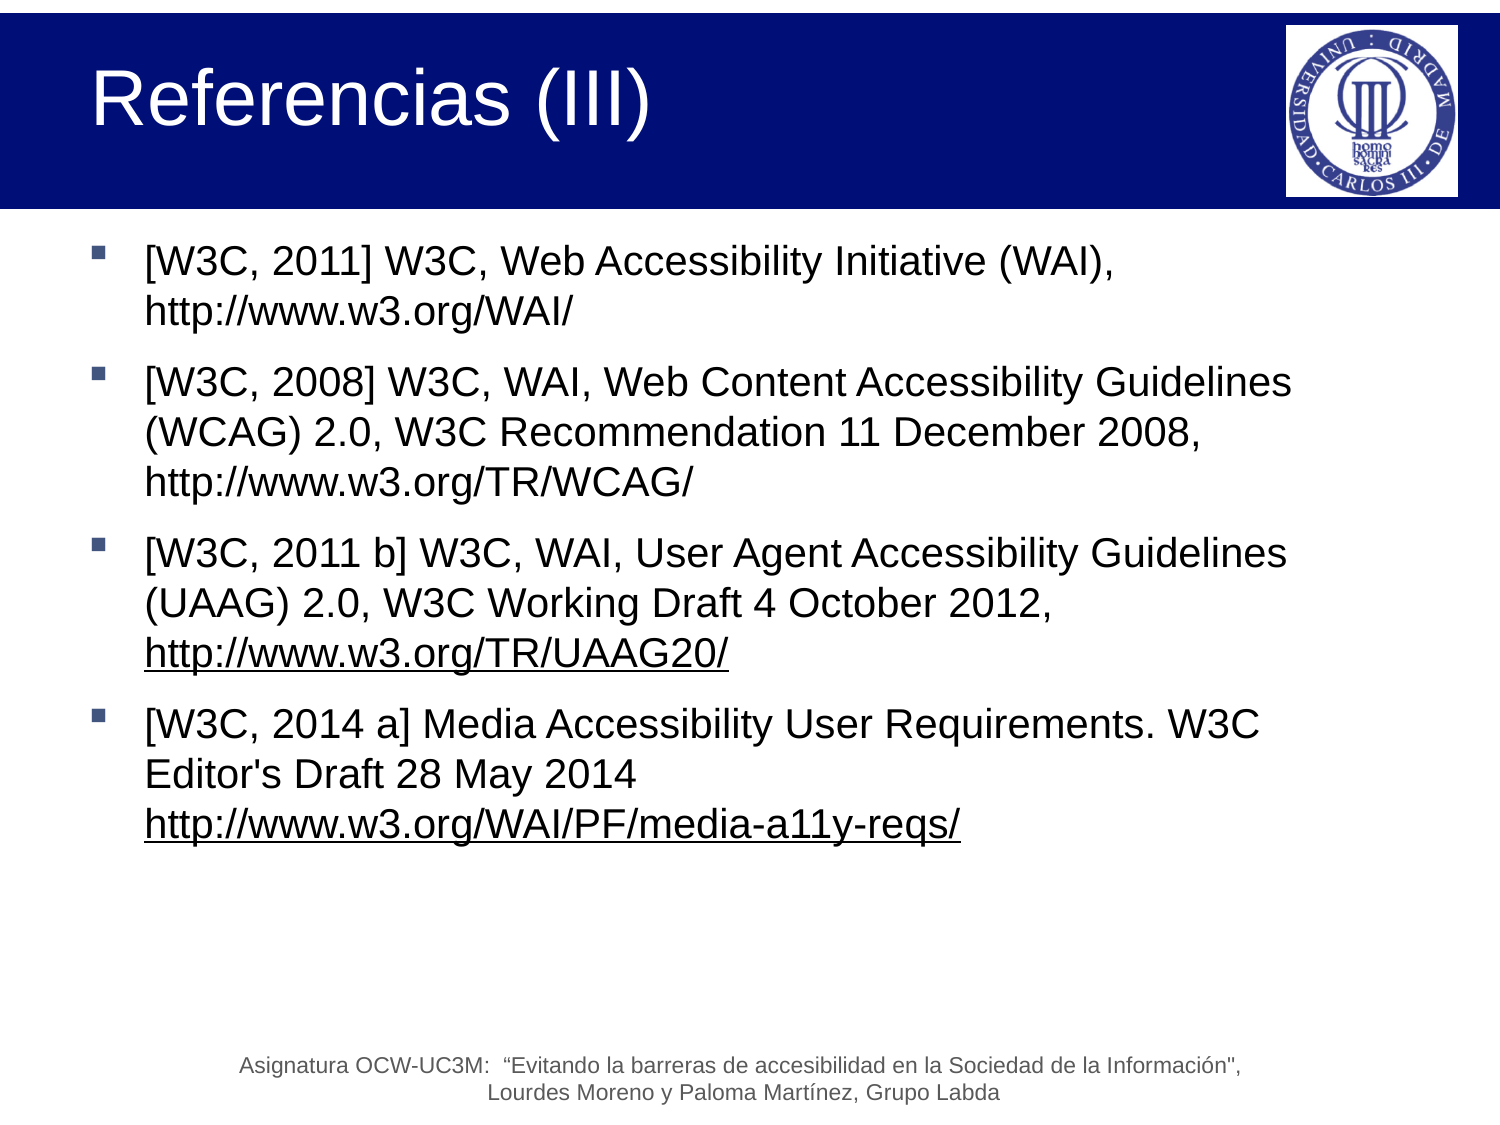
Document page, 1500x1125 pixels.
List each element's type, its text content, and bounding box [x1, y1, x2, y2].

picture [1286, 25, 1458, 197]
title Referencias (III) [75, 23, 1425, 164]
list [W3C, 2011] W3C, Web Accessibility Initiative (WAI), http://www.w3.org/WAI/ [W3C, 2008] W3C, WAI, Web Content Accessibility Guidelines (WCAG) 2.0, W3C Recommendation 11 December 2008, http://www.w3.org/TR/WCAG/ [W3C, 2011 b] W3C, WAI, User Agent Accessibility Guidelines (UAAG) 2.0, W3C Working Draft 4 October 2012, http://www.w3.org/TR/UAAG20/ [W3C, 2014 a] Media Accessibility User Requirements. W3C Editor's Draft 28 May 2014 http://www.w3.org/WAI/PF/media-a11y-reqs/ [73, 226, 1424, 1035]
footer Asignatura OCW-UC3M: “Evitando la barreras de accesibilidad en la Sociedad de la Información", Lourdes Moreno y Paloma Martínez, Grupo Labda [64, 1042, 1424, 1125]
